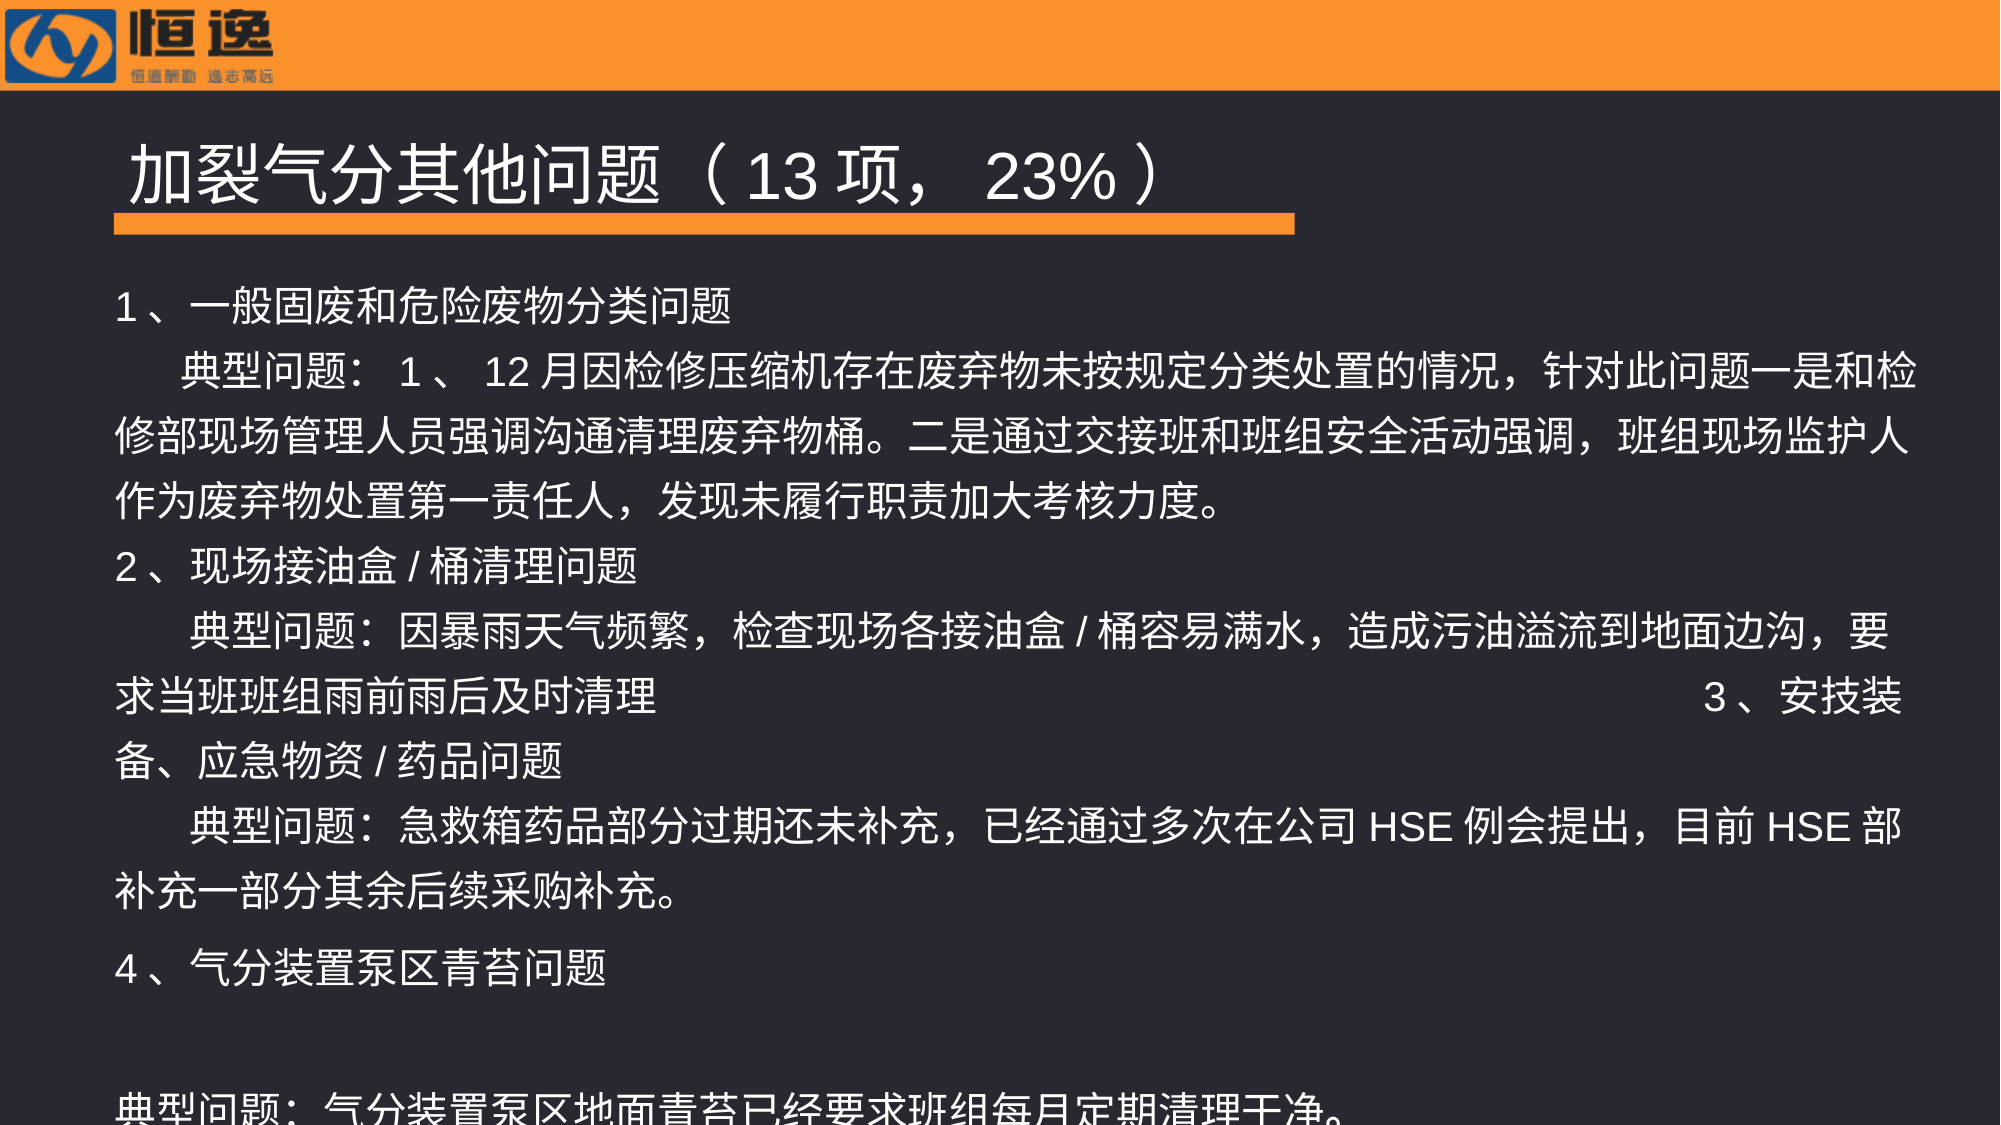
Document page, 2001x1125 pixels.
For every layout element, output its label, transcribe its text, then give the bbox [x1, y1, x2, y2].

text_box 加裂气分其他问题（13项，23%） [113, 101, 1887, 257]
picture [5, 9, 277, 83]
text_box 1、一般固废和危险废物分类问题 典型问题：1、12月因检修压缩机存在废弃物未按规定分类处置的情况，针对此问题一是和检修部现场管理人员强调沟通清理废弃物桶。二是通过交接班和班组安全活动强调，班组现场监护人作为废弃物处置第一责任人，发现未履行职责加大考核力度。 2、现场接油盒/桶清理问题 典型问题：因暴雨天气频繁，检查现场各接油盒/桶容易满水，造成污油溢流到地面边沟，要求当班班组雨前雨后及时清理 3、安技装备、应急物资/药品问题 典型问题：急救箱药品部分过期还未补充，已经通过多次在公司HSE例会提出，目前HSE部补充一部分其余后续采购补充。 4、气分装置泵区青苔问题 典型问题：气分装置泵区地面青苔已经要求班组每月定期清理干净。 [99, 257, 1942, 1125]
text_box [0, 0, 2000, 92]
text_box [113, 212, 1296, 236]
text_box [0, 92, 2000, 1125]
